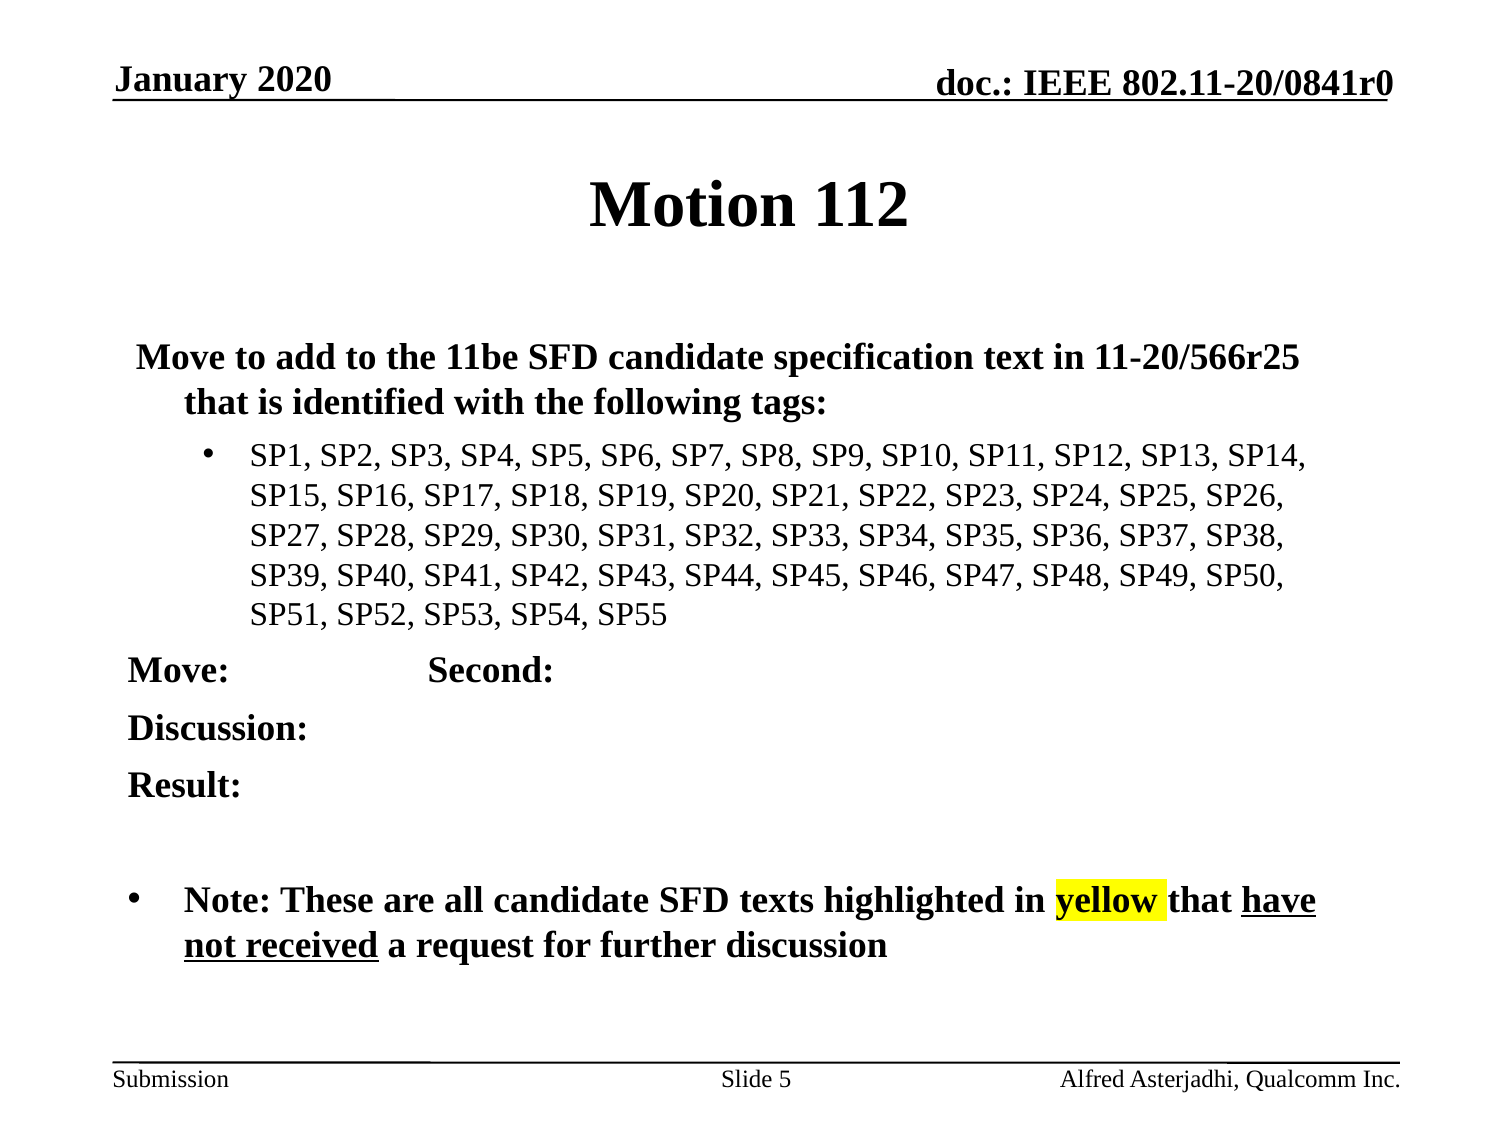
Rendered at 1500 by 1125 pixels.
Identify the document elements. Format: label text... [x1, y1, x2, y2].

footer Alfred Asterjadhi, Qualcomm Inc. [878, 1061, 1402, 1093]
list Move to add to the 11be SFD candidate specification text in 11-20/566r25 that is identified with the following tags: SP1, SP2, SP3, SP4, SP5, SP6, SP7, SP8, SP9, SP10, SP11, SP12, SP13, SP14, SP15, SP16, SP17, SP18, SP19, SP20, SP21, SP22, SP23, SP24, SP25, SP26, SP27, SP28, SP29, SP30, SP31, SP32, SP33, SP34, SP35, SP36, SP37, SP38, SP39, SP40, SP41, SP42, SP43, SP44, SP45, SP46, SP47, SP48, SP49, SP50, SP51, SP52, SP53, SP54, SP55 Move: Second: Discussion: Result: Note: These are all candidate SFD texts highlighted in yellow that have not received a request for further discussion [112, 324, 1388, 1000]
title Motion 112 [112, 112, 1388, 288]
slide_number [114, 54, 423, 100]
slide_number Slide 5 [712, 1061, 800, 1123]
